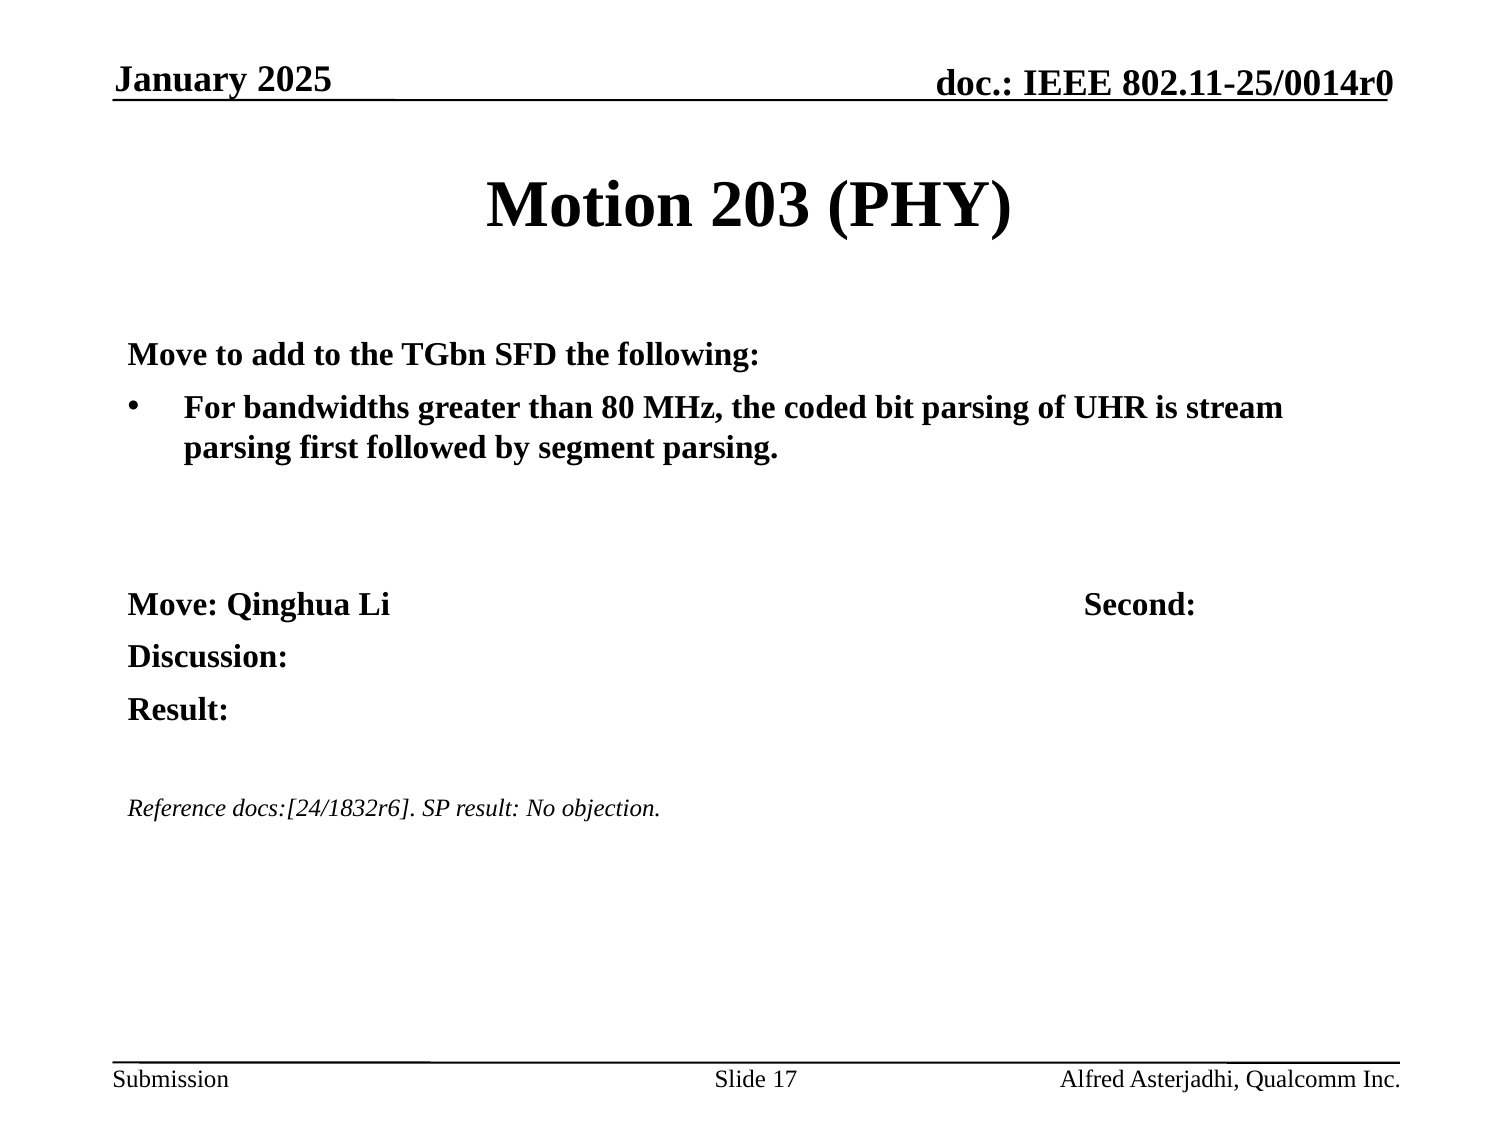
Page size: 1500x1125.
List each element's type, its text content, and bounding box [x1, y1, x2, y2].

slide_number Slide 17 [712, 1061, 800, 1123]
list Move to add to the TGbn SFD the following: For bandwidths greater than 80 MHz, the coded bit parsing of UHR is stream parsing first followed by segment parsing. Move: Qinghua Li Second: Discussion: Result: Reference docs:[24/1832r6]. SP result: No objection. [112, 324, 1388, 1063]
title Motion 203 (PHY) [112, 112, 1388, 288]
footer Alfred Asterjadhi, Qualcomm Inc. [878, 1061, 1402, 1093]
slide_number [114, 54, 423, 100]
